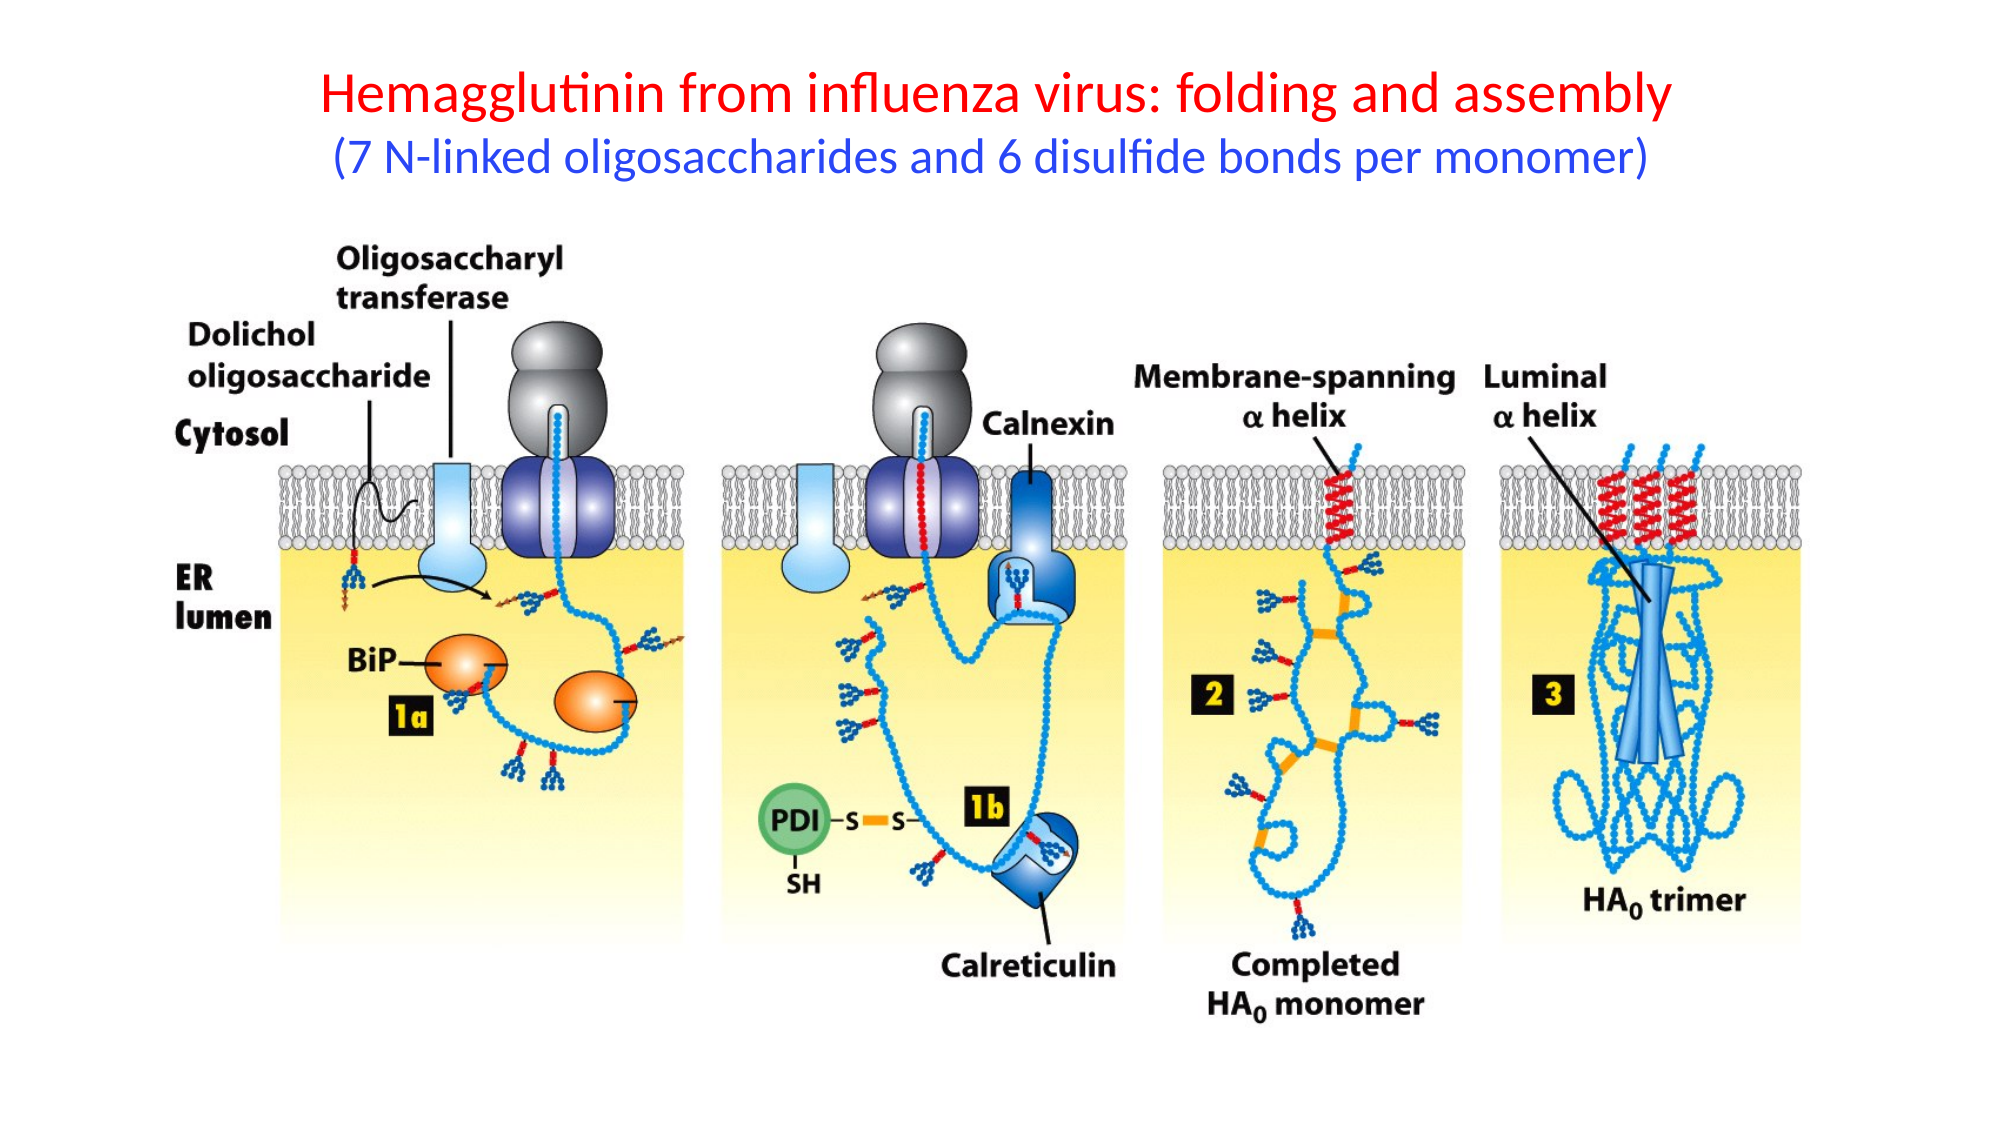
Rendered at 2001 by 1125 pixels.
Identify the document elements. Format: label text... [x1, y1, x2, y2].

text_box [156, 228, 1810, 1125]
text_box Hemagglutinin from influenza virus: folding and assembly (7 N-linked oligosaccharides and 6 disulfide bonds per monomer) [305, 46, 1688, 192]
